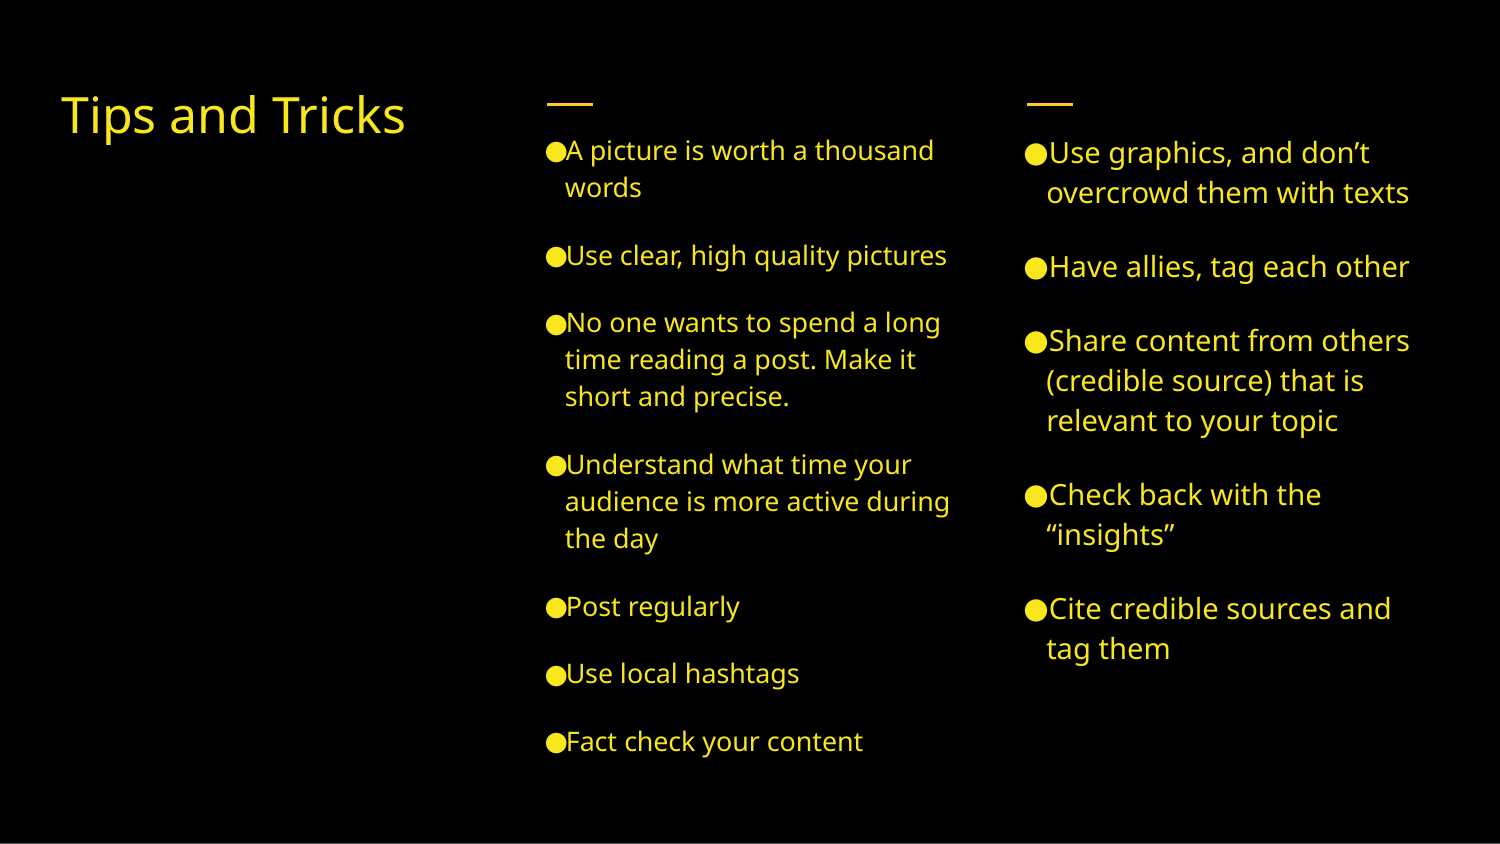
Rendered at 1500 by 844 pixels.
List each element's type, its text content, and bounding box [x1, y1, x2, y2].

list Use graphics, and don’t overcrowd them with texts Have allies, tag each other Share content from others (credible source) that is relevant to your topic Check back with the “insights” Cite credible sources and tag them [1012, 123, 1450, 765]
title Tips and Tricks [50, 78, 488, 765]
list A picture is worth a thousand words Use clear, high quality pictures No one wants to spend a long time reading a post. Make it short and precise. Understand what time your audience is more active during the day Post regularly Use local hashtags Fact check your content [531, 123, 969, 765]
